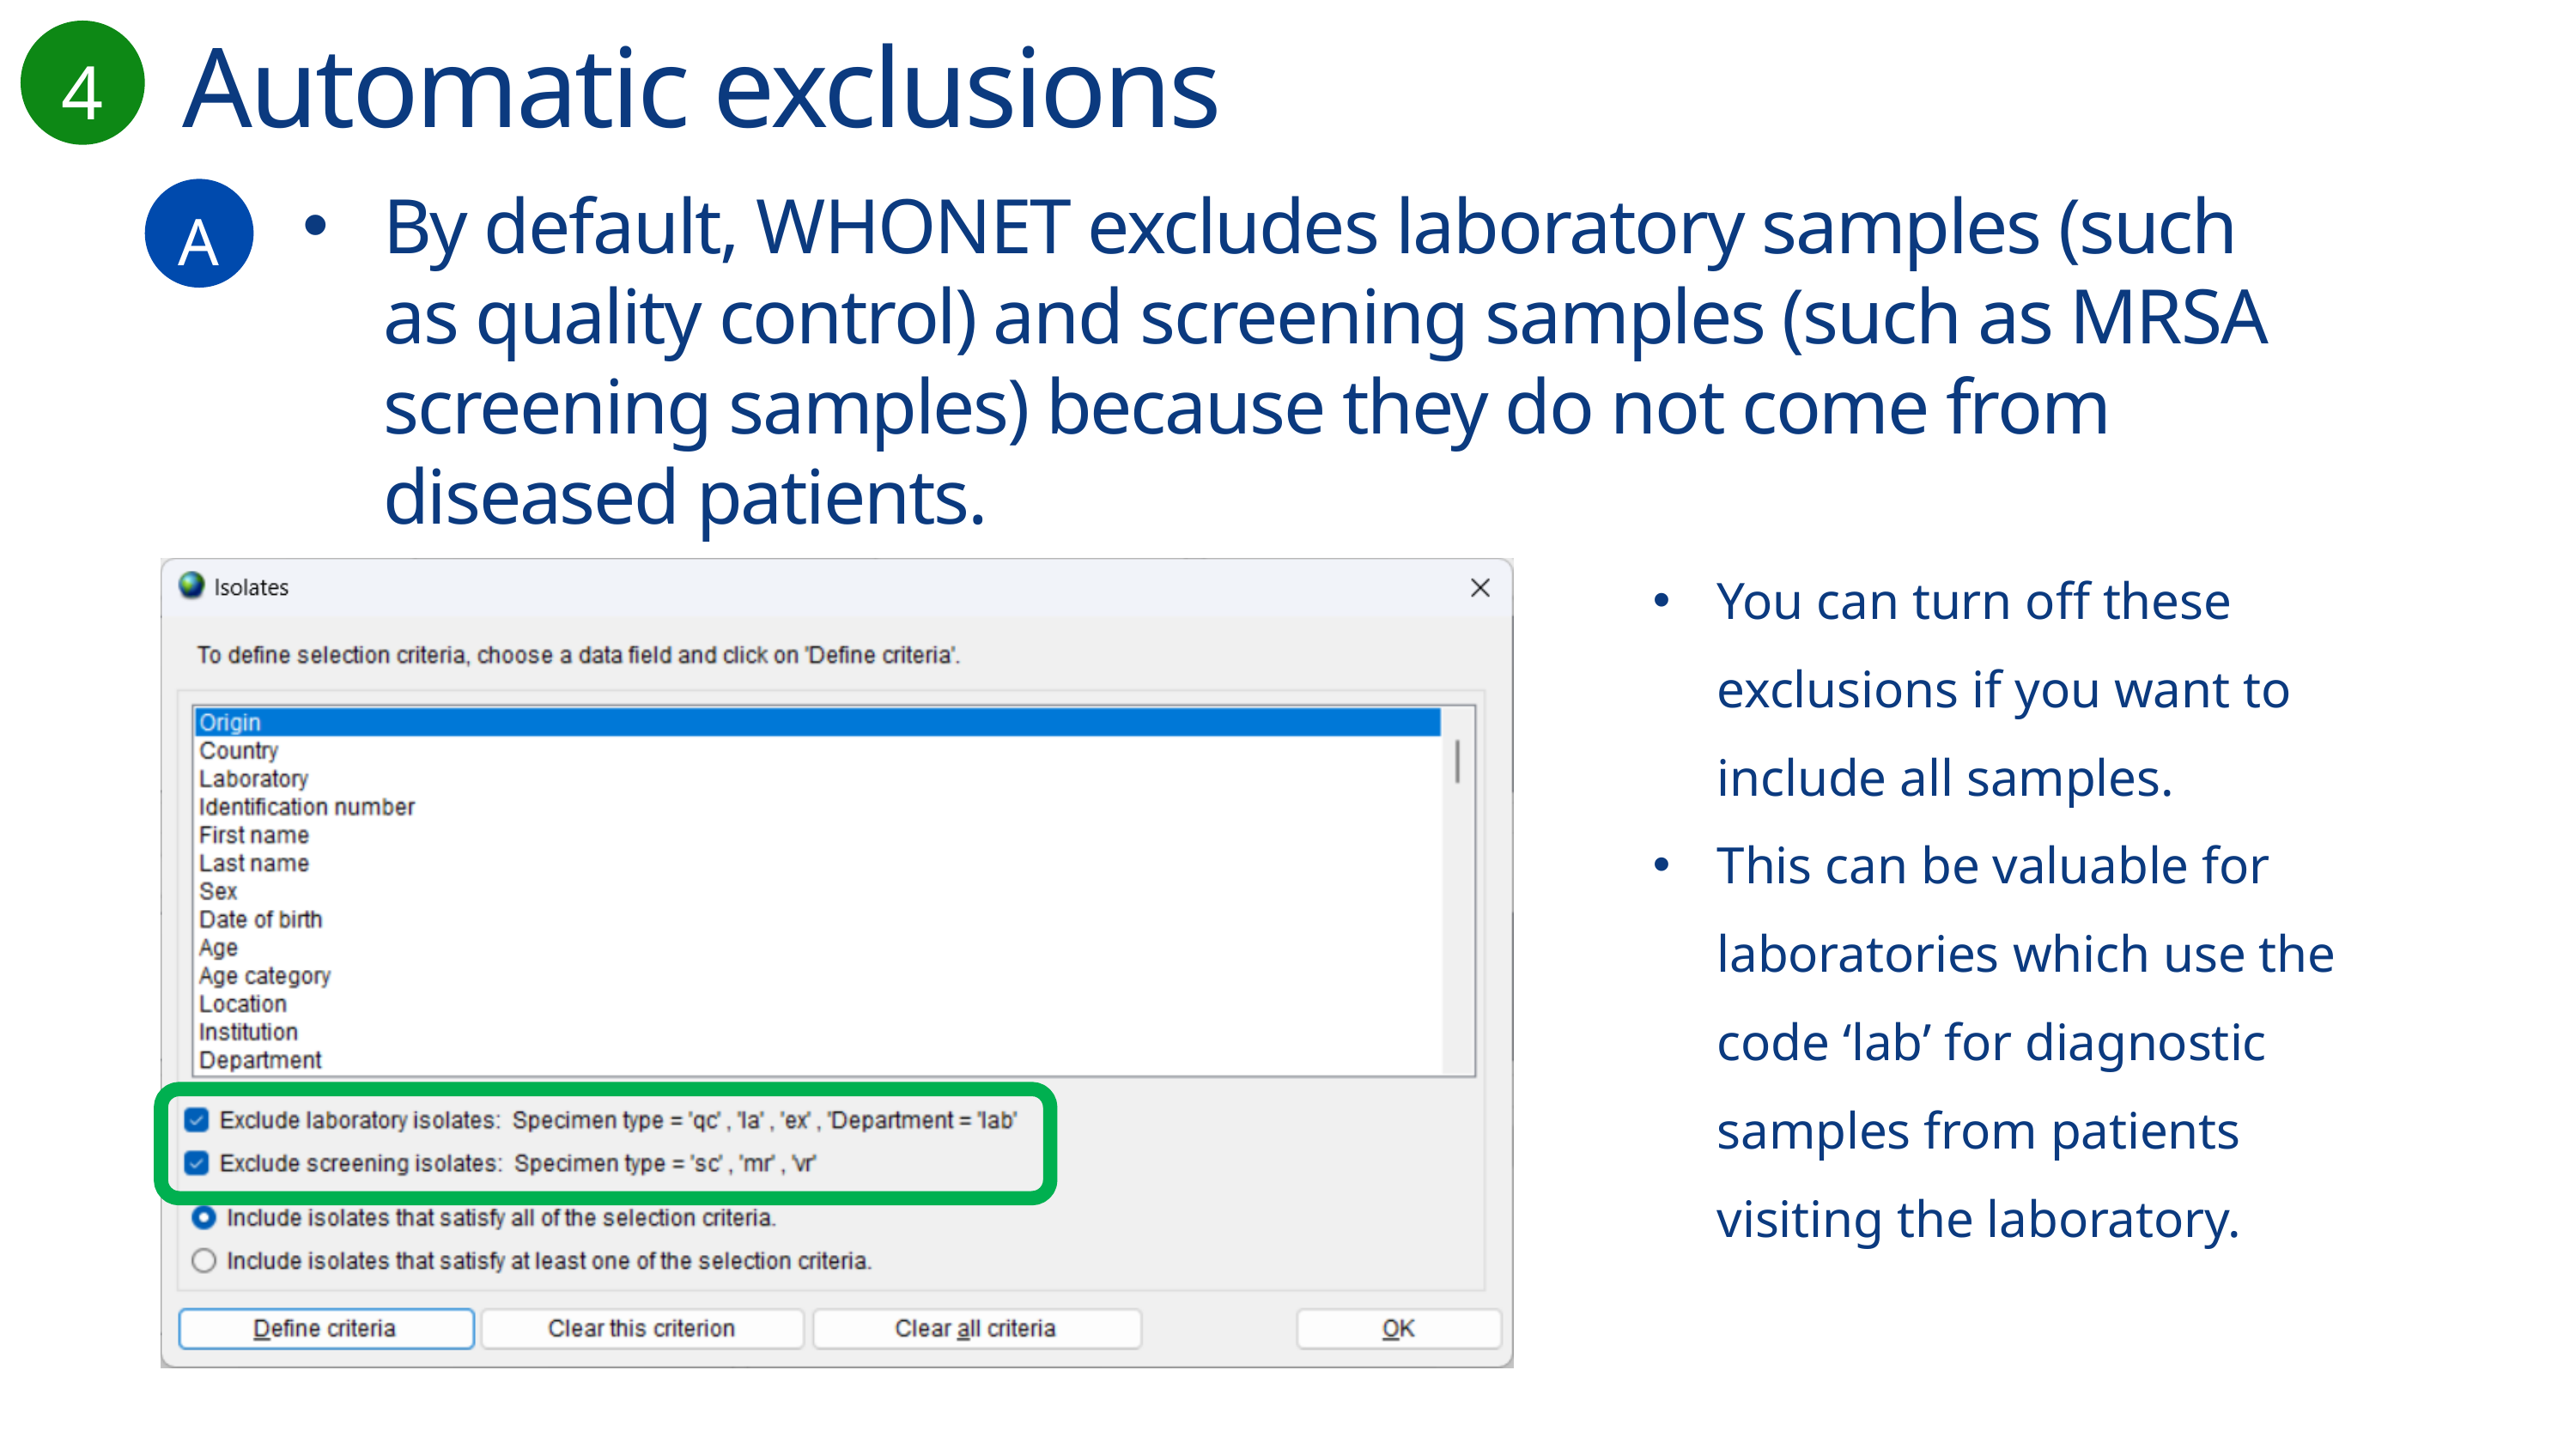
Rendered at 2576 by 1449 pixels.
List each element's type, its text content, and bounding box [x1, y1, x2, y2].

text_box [144, 179, 254, 288]
text_box By default, WHONET excludes laboratory samples (such as quality control) and screening samples (such as MRSA screening samples) because they do not come from diseased patients. [302, 179, 2308, 540]
text_box Automatic exclusions [182, 17, 2047, 150]
picture [161, 558, 1514, 1368]
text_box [20, 20, 145, 145]
text_box You can turn off these exclusions if you want to include all samples. This can be valuable for laboratories which use the code ‘lab’ for diagnostic samples from patients visiting the laboratory. [1652, 541, 2394, 1247]
